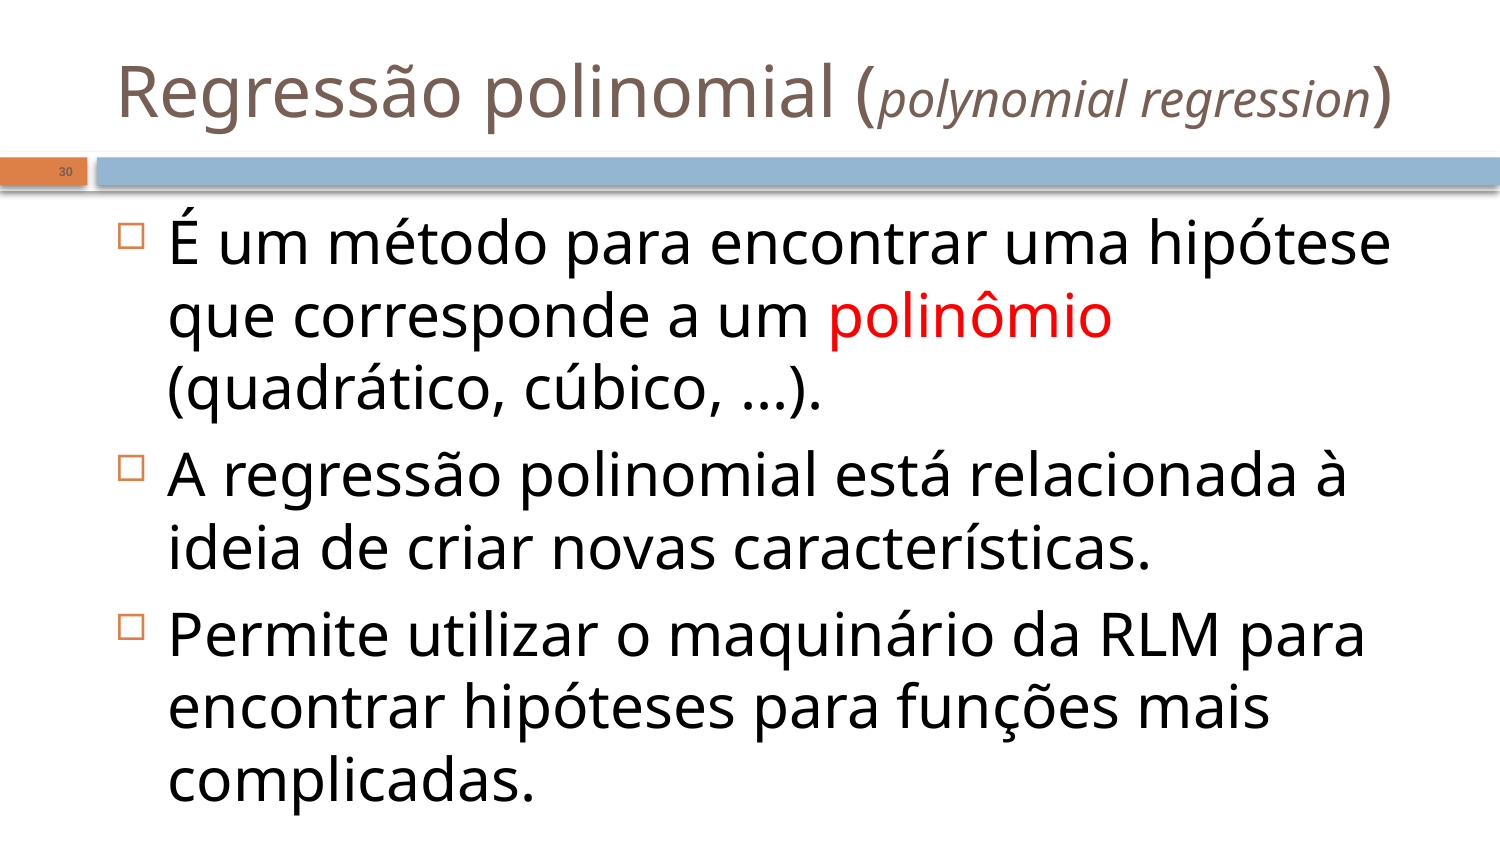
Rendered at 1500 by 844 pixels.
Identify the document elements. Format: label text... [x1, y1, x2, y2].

slide_number 30 [0, 156, 88, 187]
list É um método para encontrar uma hipótese que corresponde a um polinômio (quadrático, cúbico, ...). A regressão polinomial está relacionada à ideia de criar novas características. Permite utilizar o maquinário da RLM para encontrar hipóteses para funções mais complicadas. [100, 196, 1438, 750]
title Regressão polinomial (polynomial regression) [100, 28, 1438, 150]
